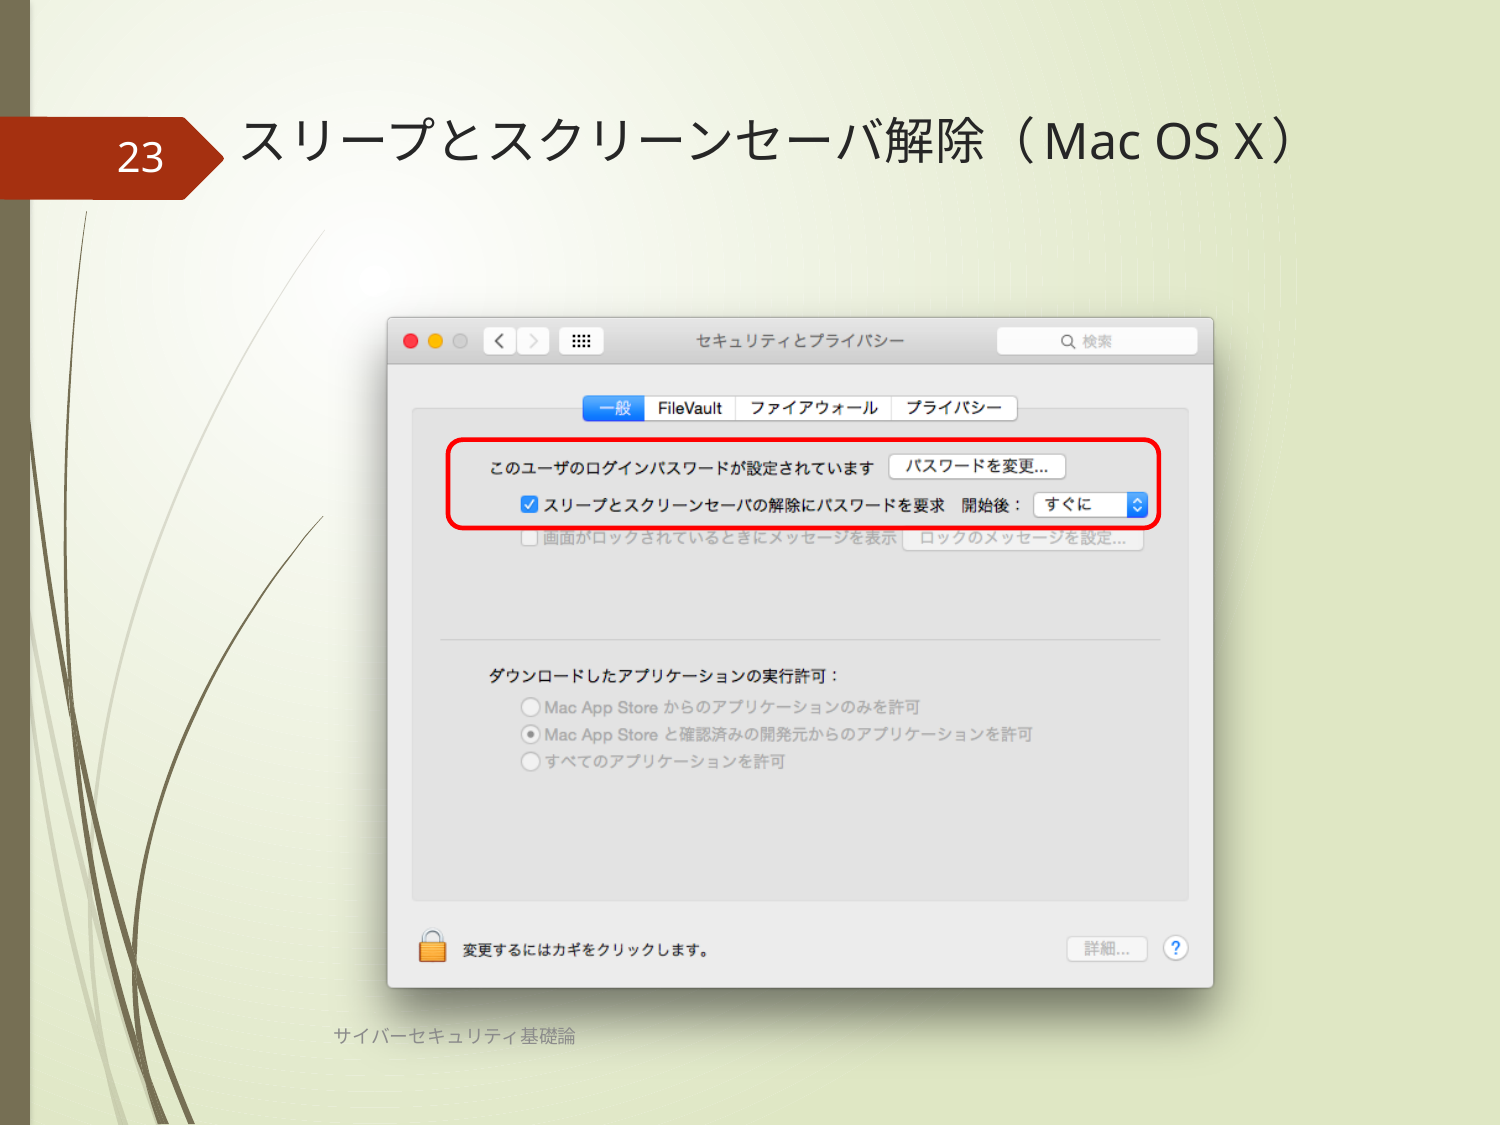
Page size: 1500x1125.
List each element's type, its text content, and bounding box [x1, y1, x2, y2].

title スリープとスクリーンセーバ解除（Mac OS X） [222, 102, 1400, 215]
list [318, 278, 1283, 1087]
slide_number 23 [83, 129, 180, 190]
